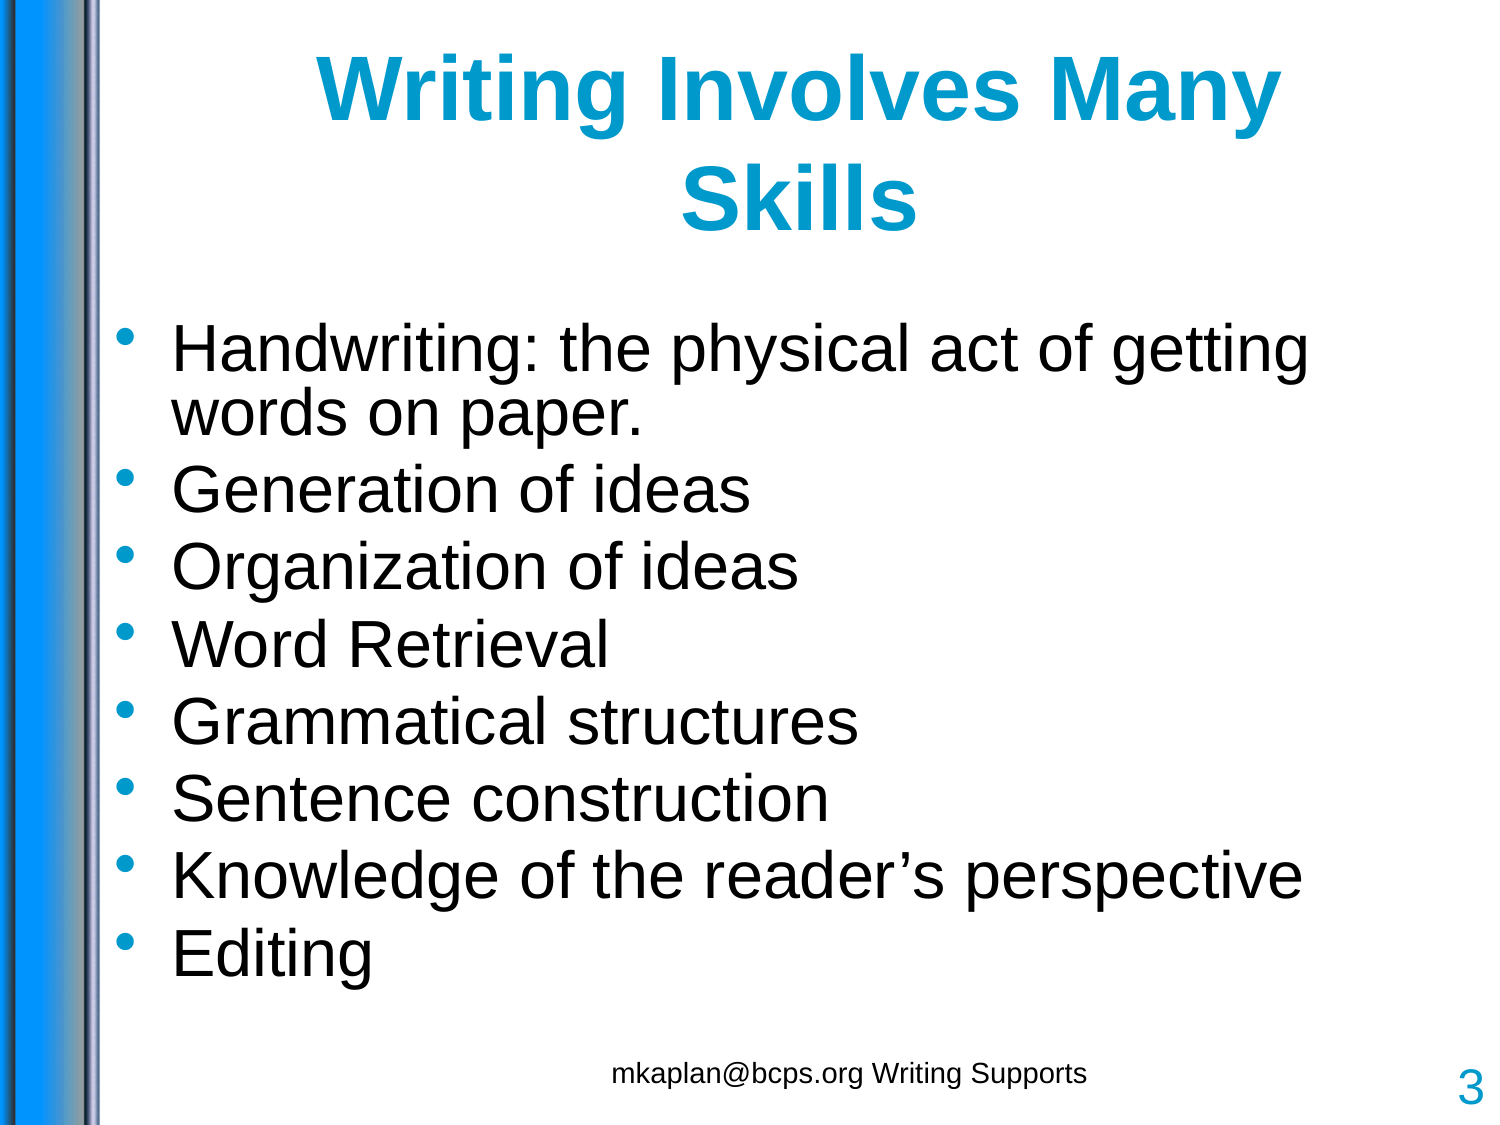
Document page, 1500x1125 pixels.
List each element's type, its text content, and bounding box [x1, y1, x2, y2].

picture [0, 0, 1500, 1125]
title Writing Involves Many Skills [174, 44, 1426, 233]
footer mkaplan@bcps.org Writing Supports [412, 1046, 1288, 1125]
slide_number 3 [1299, 1046, 1500, 1125]
list Handwriting: the physical act of getting words on paper. Generation of ideas Organization of ideas Word Retrieval Grammatical structures Sentence construction Knowledge of the reader’s perspective Editing [99, 312, 1488, 988]
